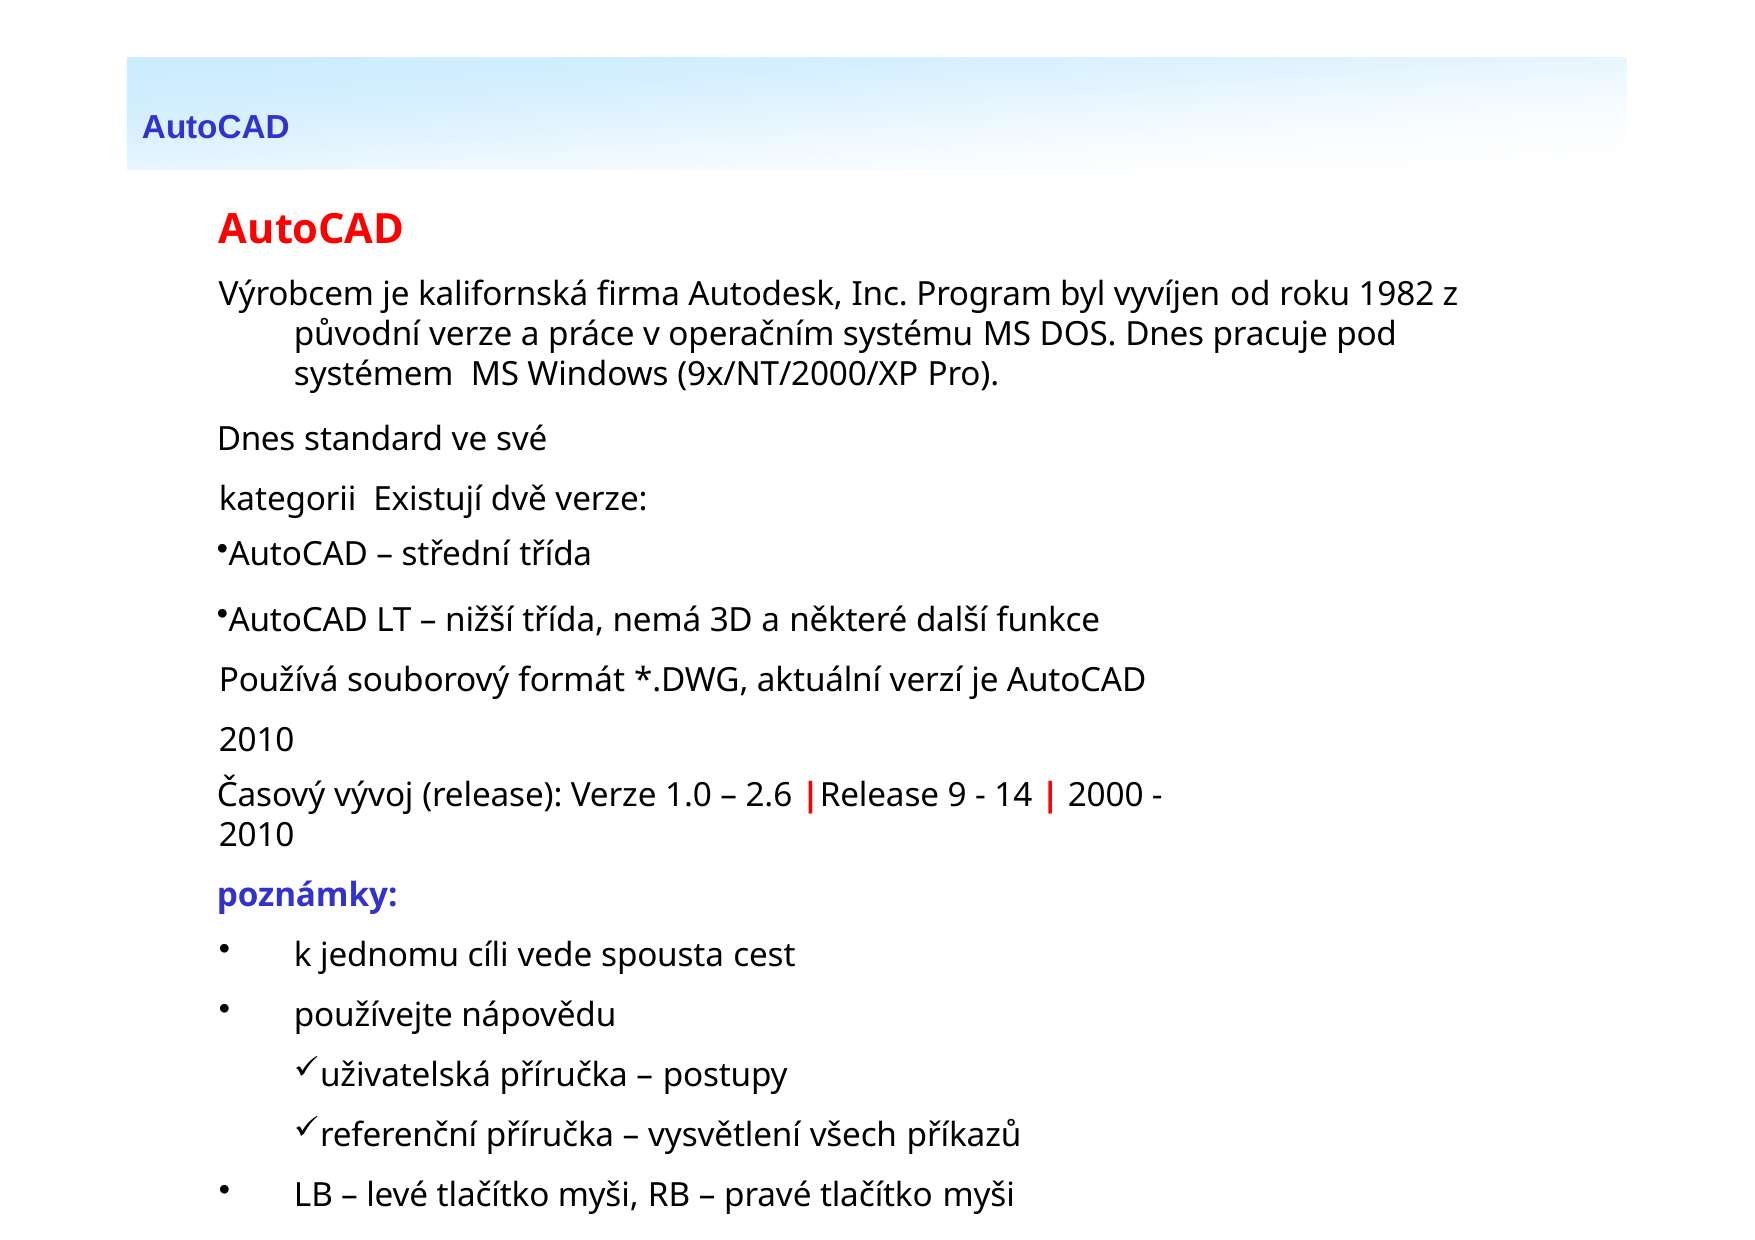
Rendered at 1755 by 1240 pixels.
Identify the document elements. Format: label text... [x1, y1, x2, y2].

text_box AutoCAD [139, 102, 292, 145]
title AutoCAD [216, 199, 408, 270]
picture [126, 57, 1627, 170]
text_box Výrobcem je kalifornská firma Autodesk, Inc. Program byl vyvíjen od roku 1982 z původní verze a práce v operačním systému MS DOS. Dnes pracuje pod systémem MS Windows (9x/NT/2000/XP Pro). Dnes standard ve své kategorii Existují dvě verze: AutoCAD – střední třída AutoCAD LT – nižší třída, nemá 3D a některé další funkce Používá souborový formát *.DWG, aktuální verzí je AutoCAD 2010 Časový vývoj (release): Verze 1.0 – 2.6 |Release 9 - 14 | 2000 - 2010 poznámky: k jednomu cíli vede spousta cest používejte nápovědu uživatelská příručka – postupy referenční příručka – vysvětlení všech příkazů LB – levé tlačítko myši, RB – pravé tlačítko myši [216, 270, 1511, 1214]
